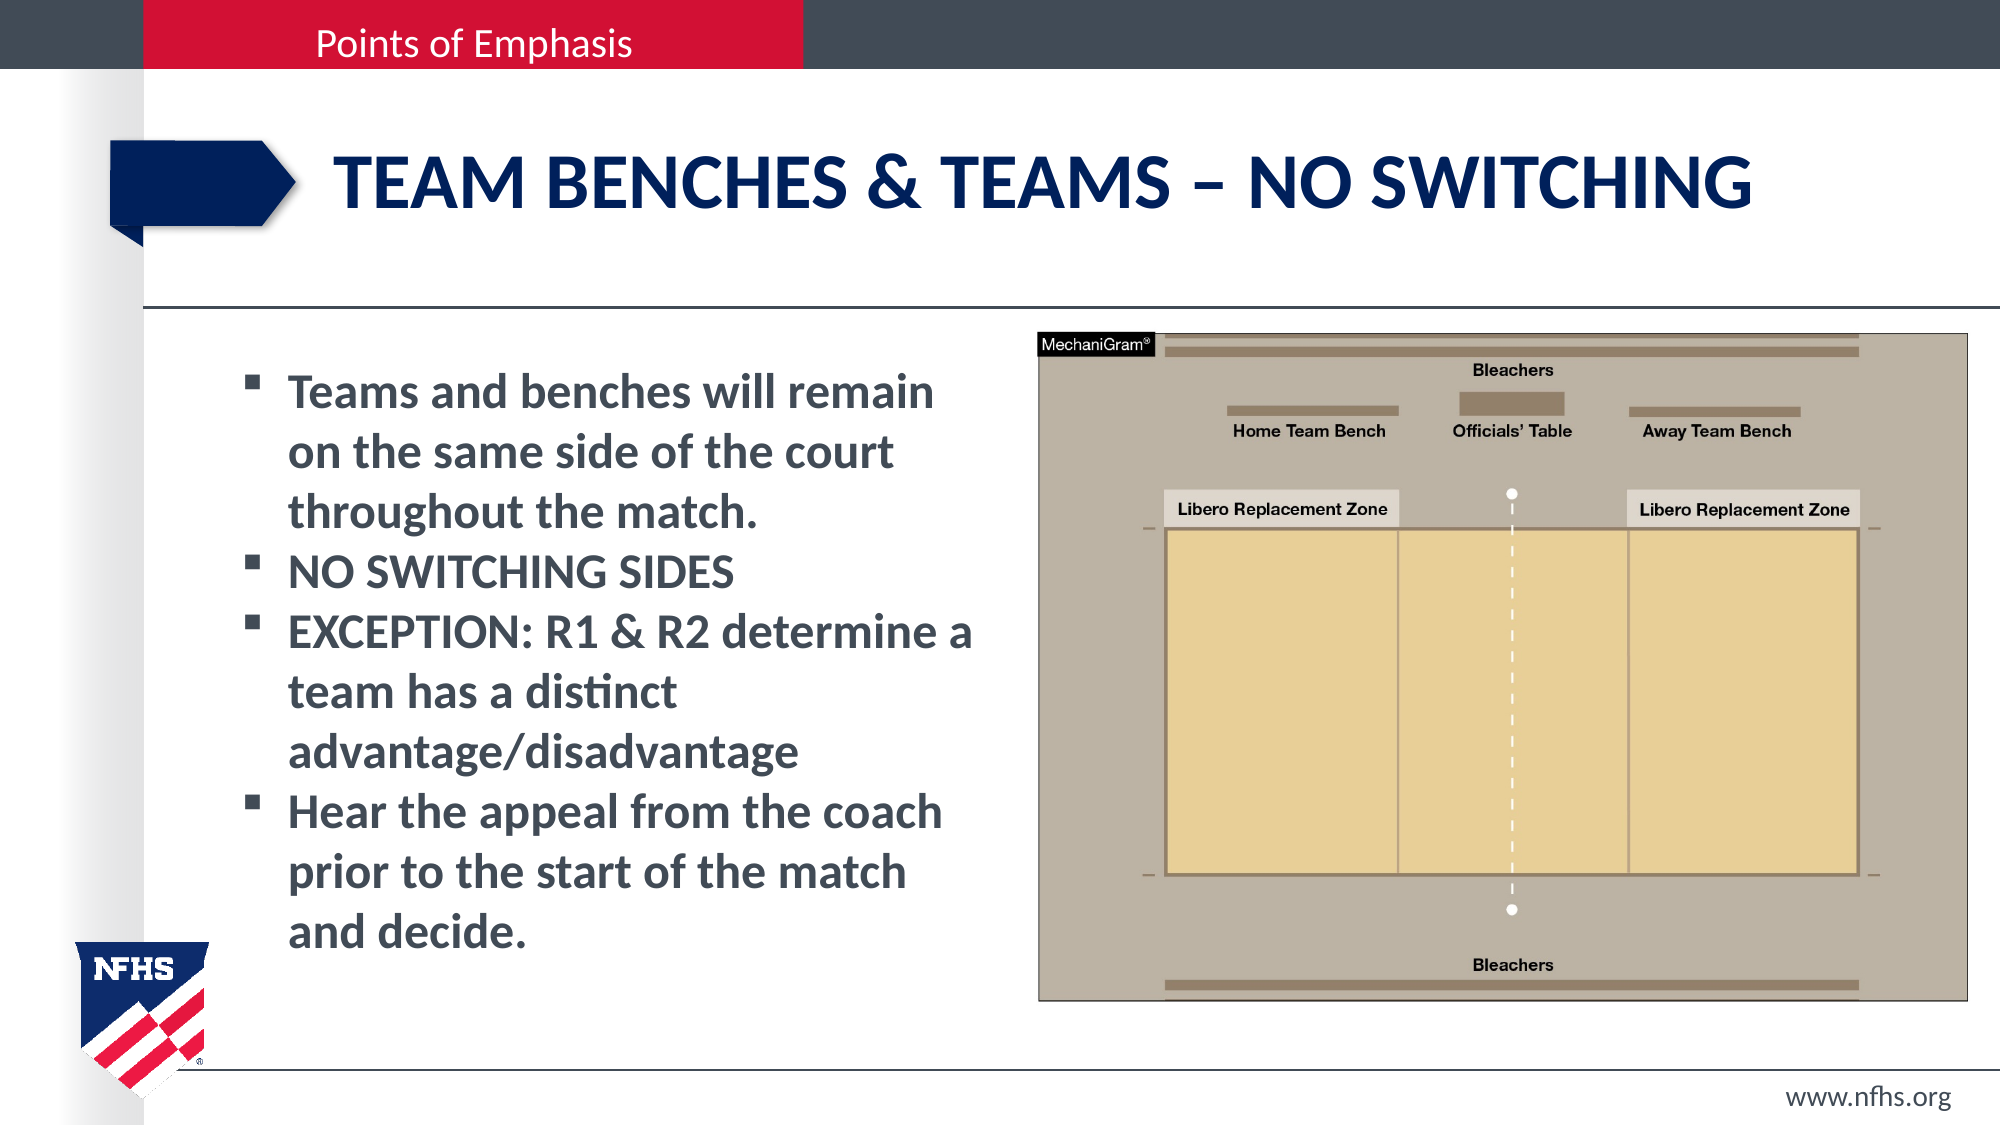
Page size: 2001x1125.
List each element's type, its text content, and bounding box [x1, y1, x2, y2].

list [1019, 312, 1983, 1012]
text_box Teams and benches will remain on the same side of the court throughout the match. NO SWITCHING SIDES EXCEPTION: R1 & R2 determine a team has a distinct advantage/disadvantage Hear the appeal from the coach prior to the start of the match and decide. [226, 350, 1000, 1006]
footer www.nfhs.org [1639, 1070, 1967, 1119]
title Team benches & TEAMS – NO SWITCHING [318, 85, 1964, 285]
picture [75, 942, 209, 1099]
